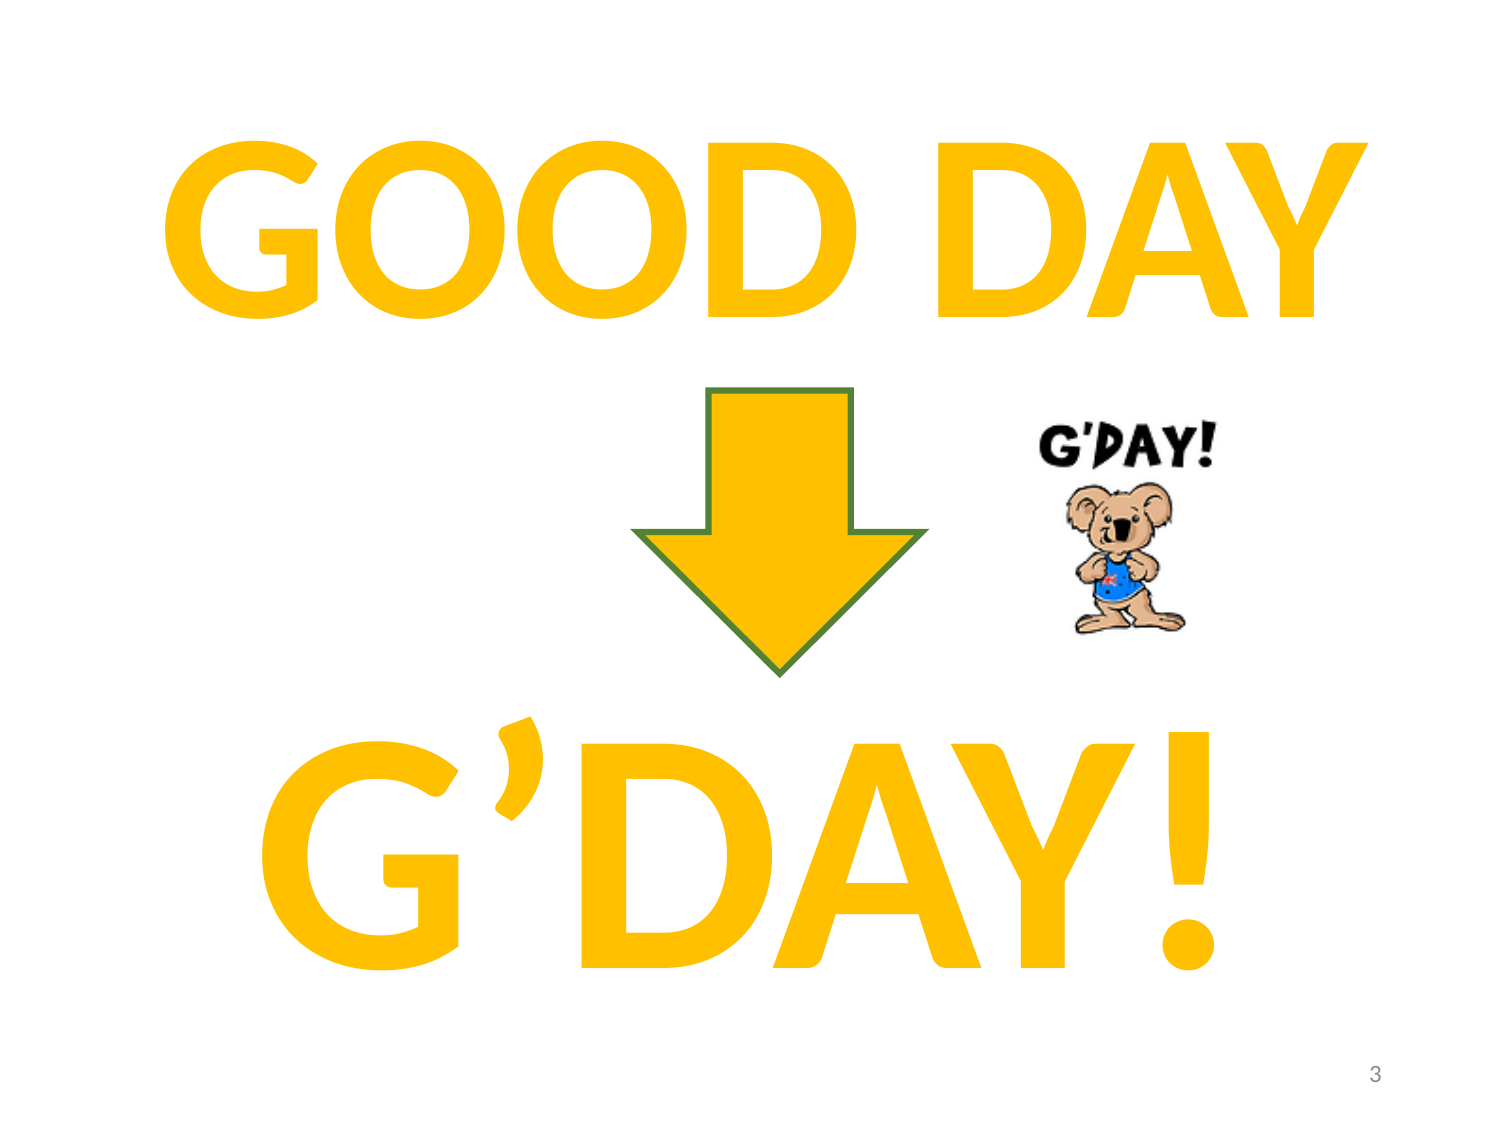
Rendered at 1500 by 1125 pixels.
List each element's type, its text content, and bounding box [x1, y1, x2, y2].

text_box [635, 389, 925, 676]
picture [1010, 409, 1246, 645]
slide_number 3 [1059, 1042, 1397, 1103]
text_box GOOD DAY [12, 78, 1500, 391]
list G’DAY! [0, 662, 1500, 1000]
